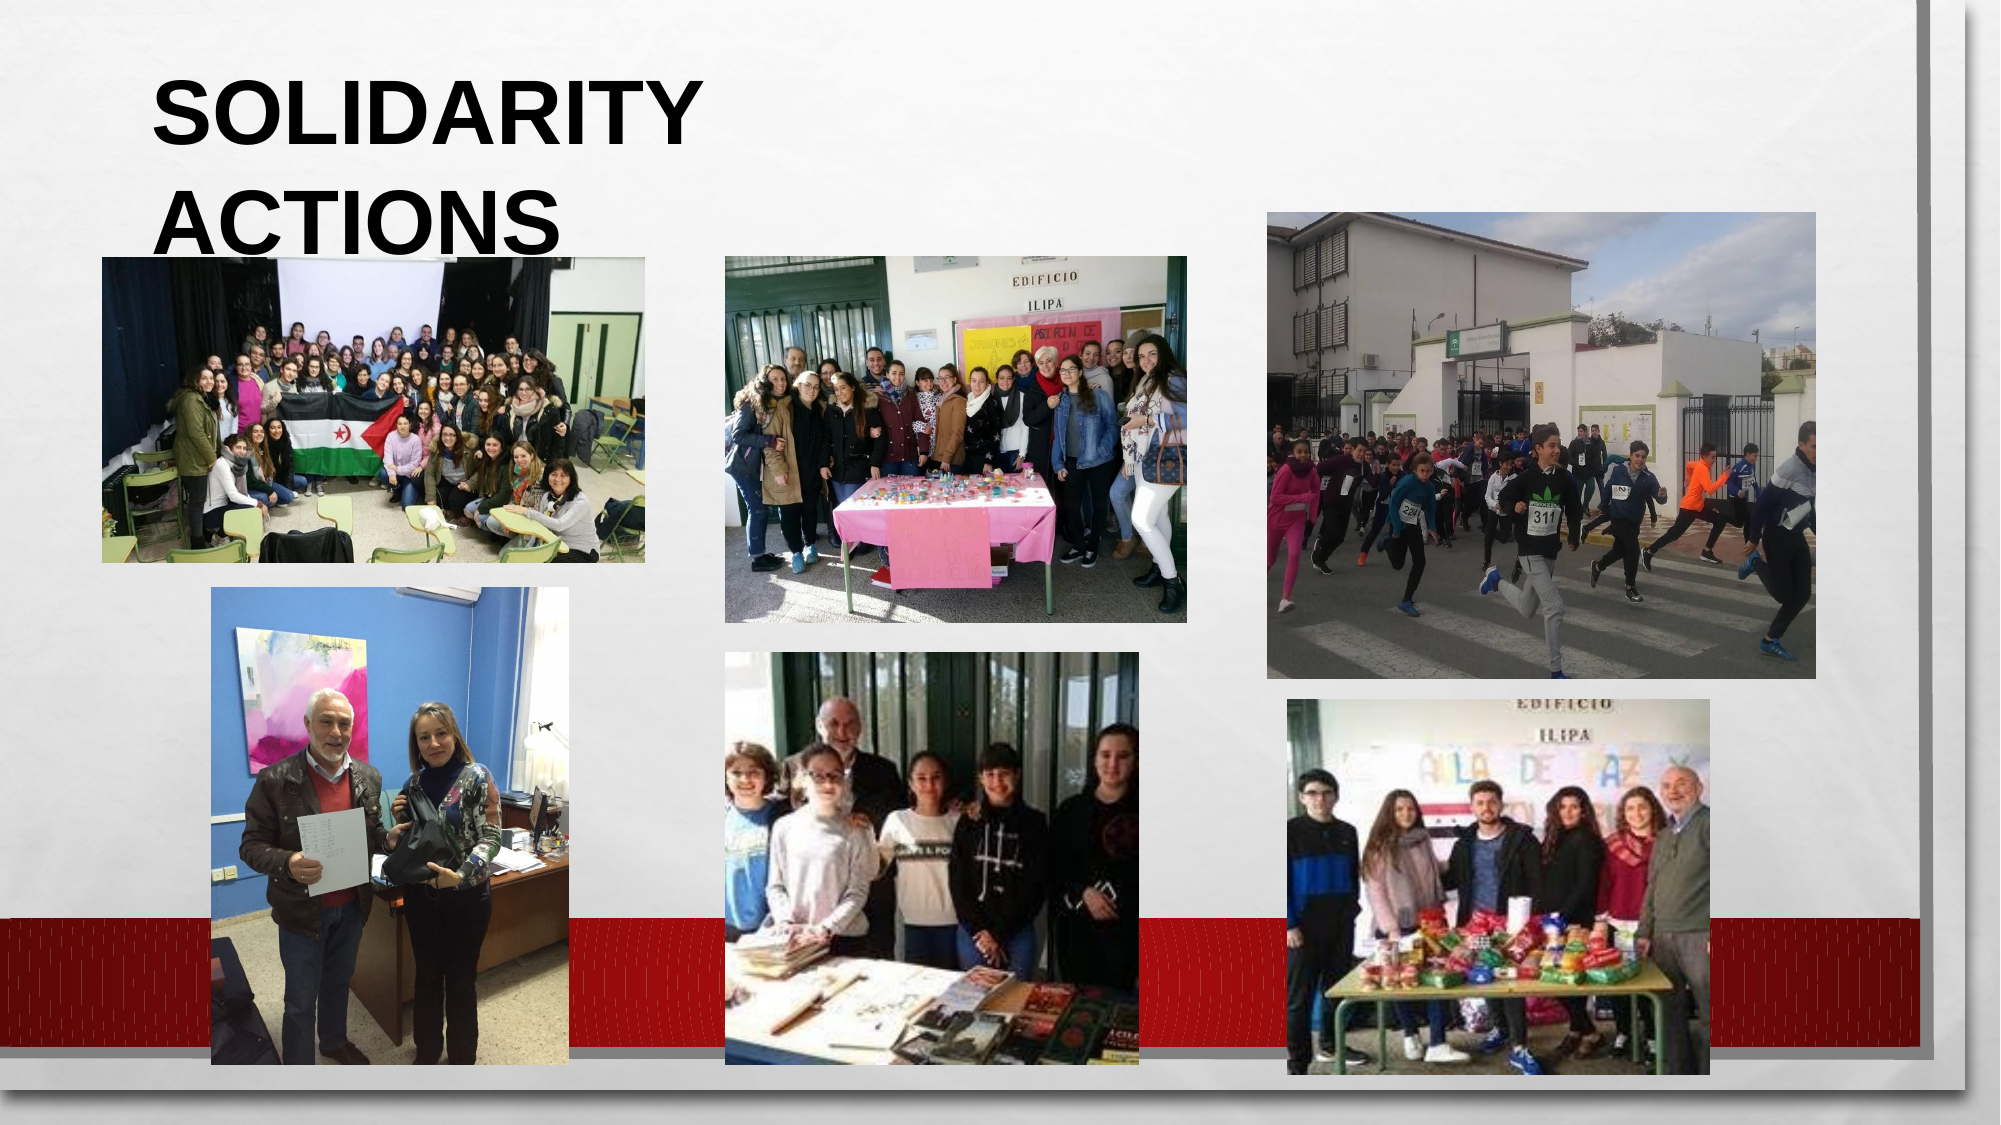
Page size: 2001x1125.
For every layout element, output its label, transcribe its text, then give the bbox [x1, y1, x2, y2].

picture [1266, 212, 1816, 679]
title SOLIDARITY ACTIONS [149, 50, 1141, 273]
picture [724, 651, 1139, 1066]
picture [210, 587, 569, 1065]
picture [102, 257, 645, 563]
picture [725, 256, 1187, 623]
picture [1287, 698, 1710, 1075]
